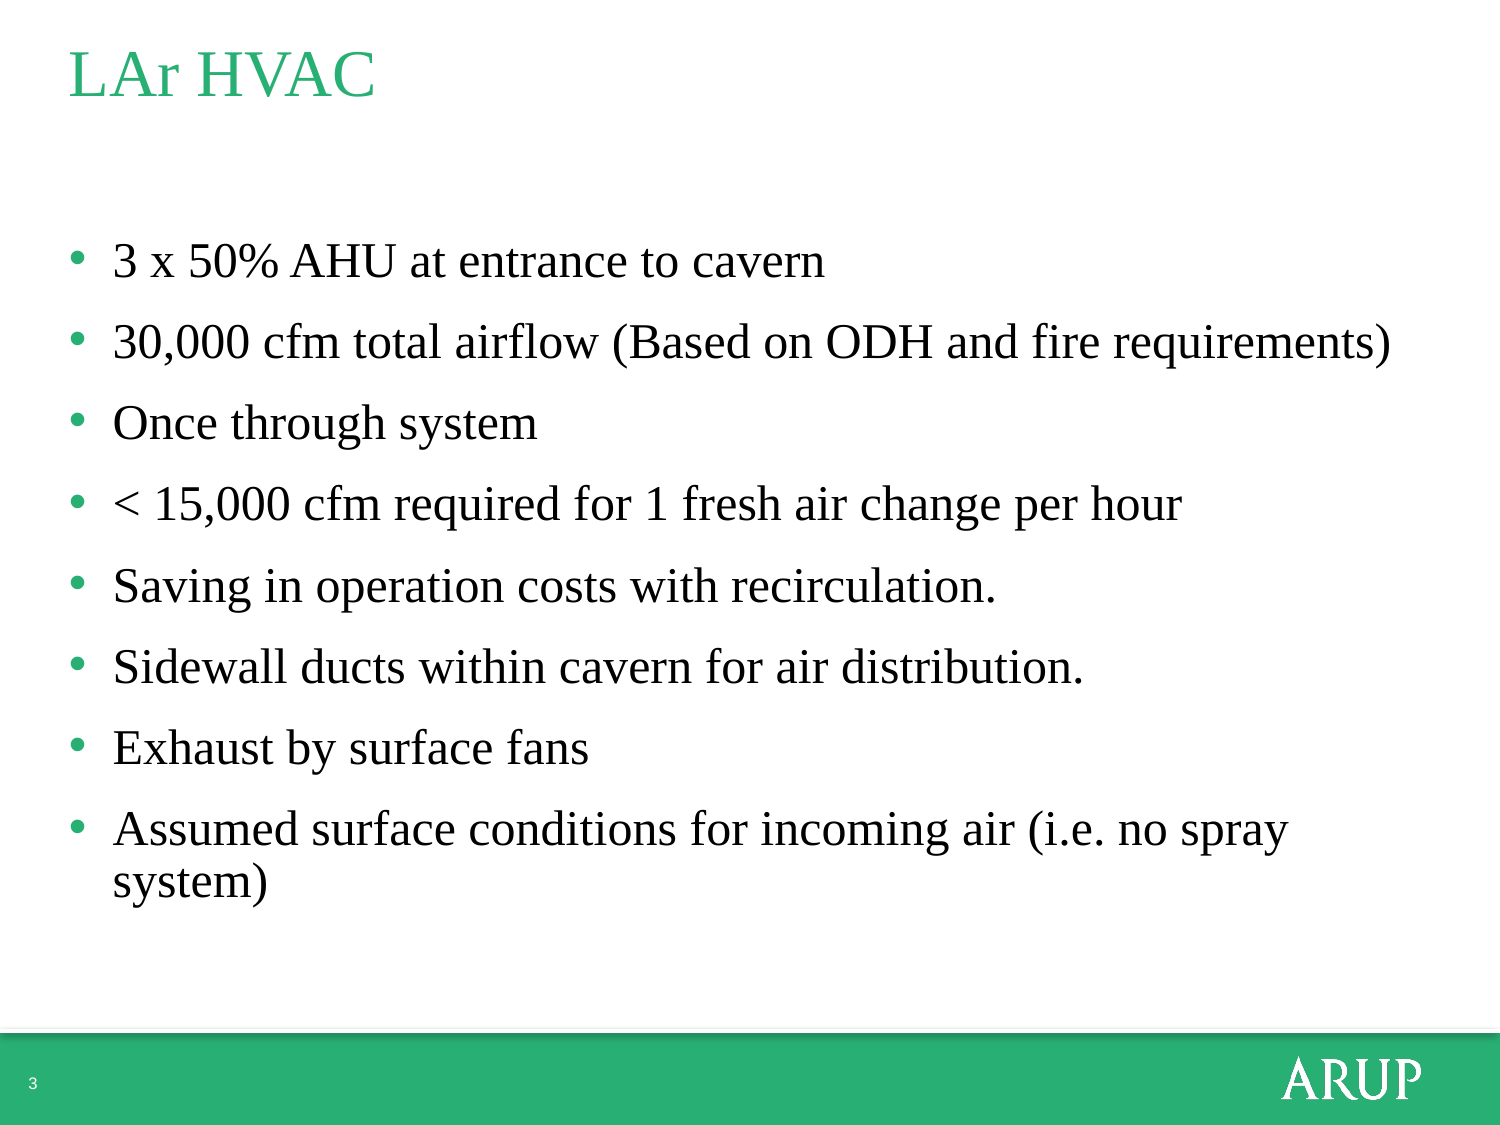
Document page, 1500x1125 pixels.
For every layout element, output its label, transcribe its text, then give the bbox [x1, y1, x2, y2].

list 3 x 50% AHU at entrance to cavern 30,000 cfm total airflow (Based on ODH and fire requirements) Once through system < 15,000 cfm required for 1 fresh air change per hour Saving in operation costs with recirculation. Sidewall ducts within cavern for air distribution. Exhaust by surface fans Assumed surface conditions for incoming air (i.e. no spray system) [69, 234, 1434, 974]
title LAr HVAC [68, 40, 1434, 113]
picture [1281, 1056, 1421, 1100]
